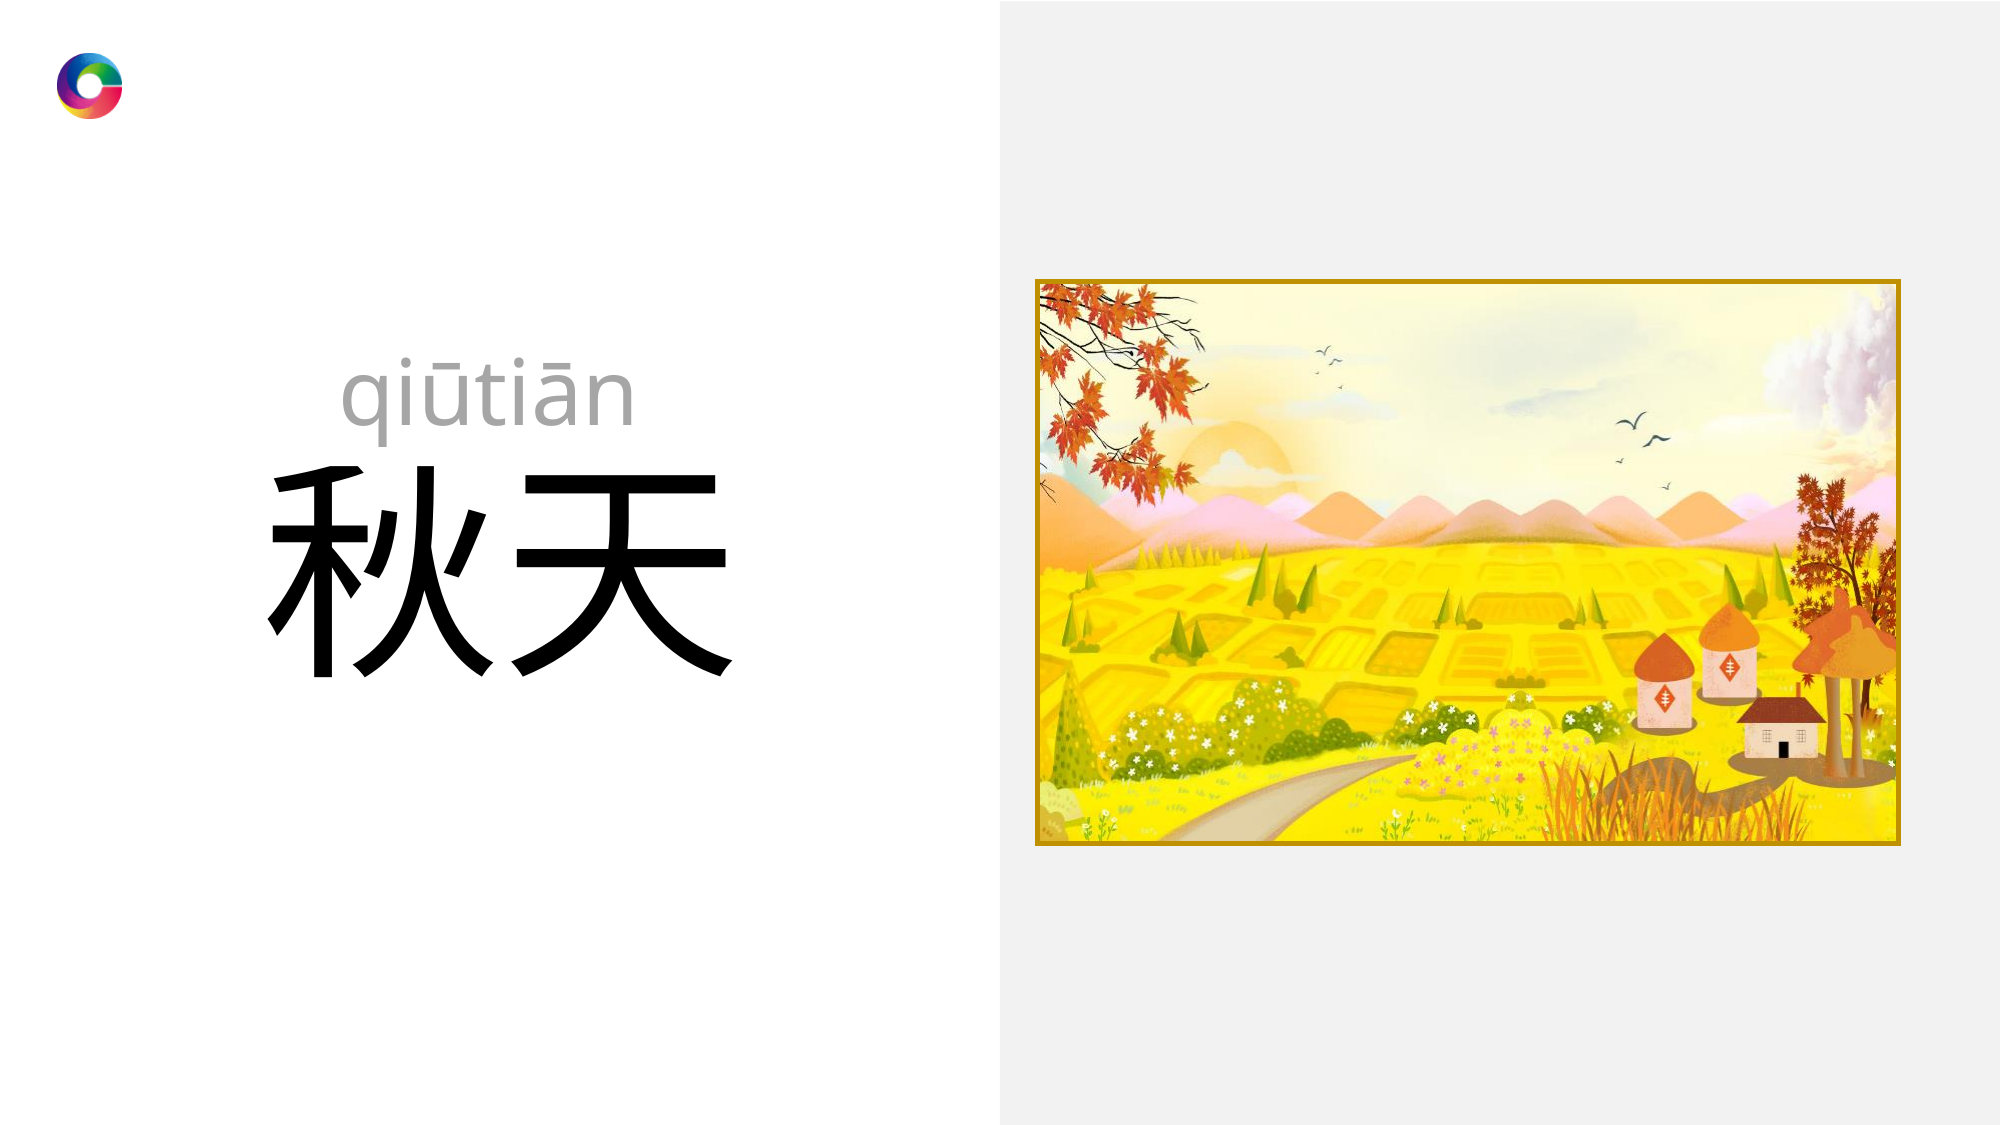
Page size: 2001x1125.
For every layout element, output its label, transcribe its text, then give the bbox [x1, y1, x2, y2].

text_box 秋天 [21, 411, 982, 714]
picture [57, 53, 122, 119]
text_box qiūtiān [58, 310, 921, 467]
text_box [1036, 280, 1899, 845]
